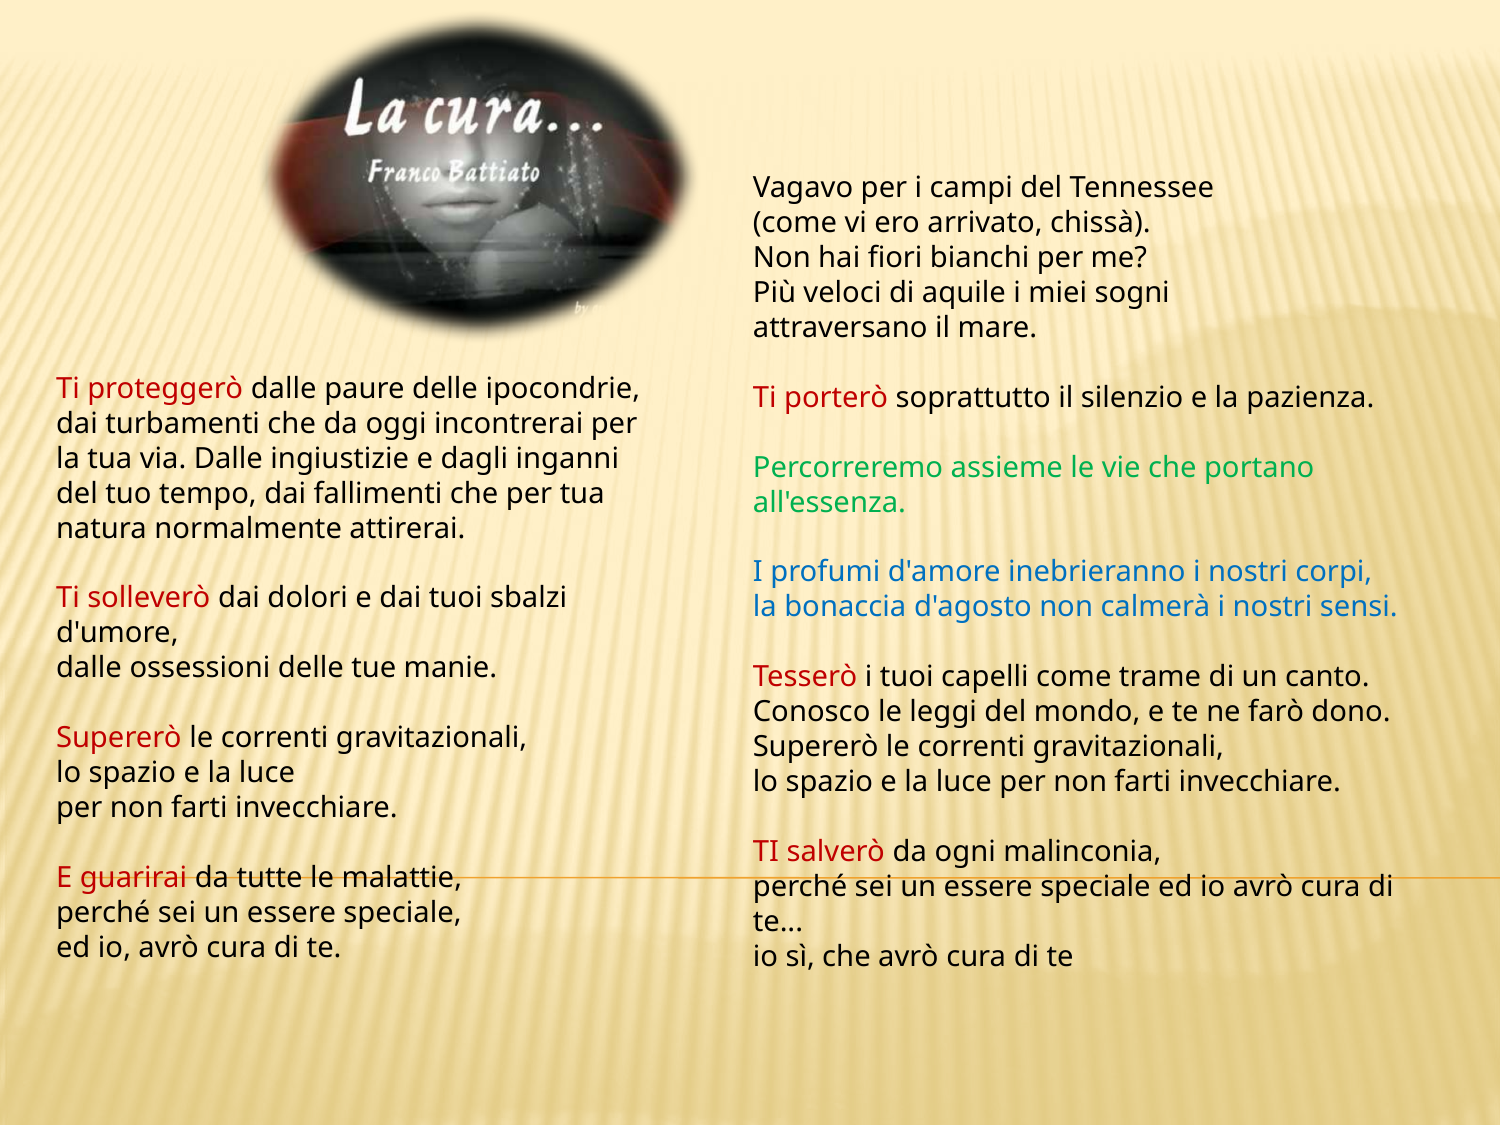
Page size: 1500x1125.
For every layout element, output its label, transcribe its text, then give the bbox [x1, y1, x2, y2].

text_box Ti proteggerò dalle paure delle ipocondrie, dai turbamenti che da oggi incontrerai per la tua via. Dalle ingiustizie e dagli inganni del tuo tempo, dai fallimenti che per tua natura normalmente attirerai. Ti solleverò dai dolori e dai tuoi sbalzi d'umore, dalle ossessioni delle tue manie. Supererò le correnti gravitazionali, lo spazio e la luce per non farti invecchiare. E guarirai da tutte le malattie, perché sei un essere speciale, ed io, avrò cura di te. [41, 361, 680, 1106]
picture [253, 8, 704, 346]
text_box Vagavo per i campi del Tennessee (come vi ero arrivato, chissà). Non hai fiori bianchi per me? Più veloci di aquile i miei sogni attraversano il mare. Ti porterò soprattutto il silenzio e la pazienza. Percorreremo assieme le vie che portano all'essenza. I profumi d'amore inebrieranno i nostri corpi, la bonaccia d'agosto non calmerà i nostri sensi. Tesserò i tuoi capelli come trame di un canto. Conosco le leggi del mondo, e te ne farò dono. Supererò le correnti gravitazionali, lo spazio e la luce per non farti invecchiare. TI salverò da ogni malinconia, perché sei un essere speciale ed io avrò cura di te... io sì, che avrò cura di te [738, 160, 1430, 980]
